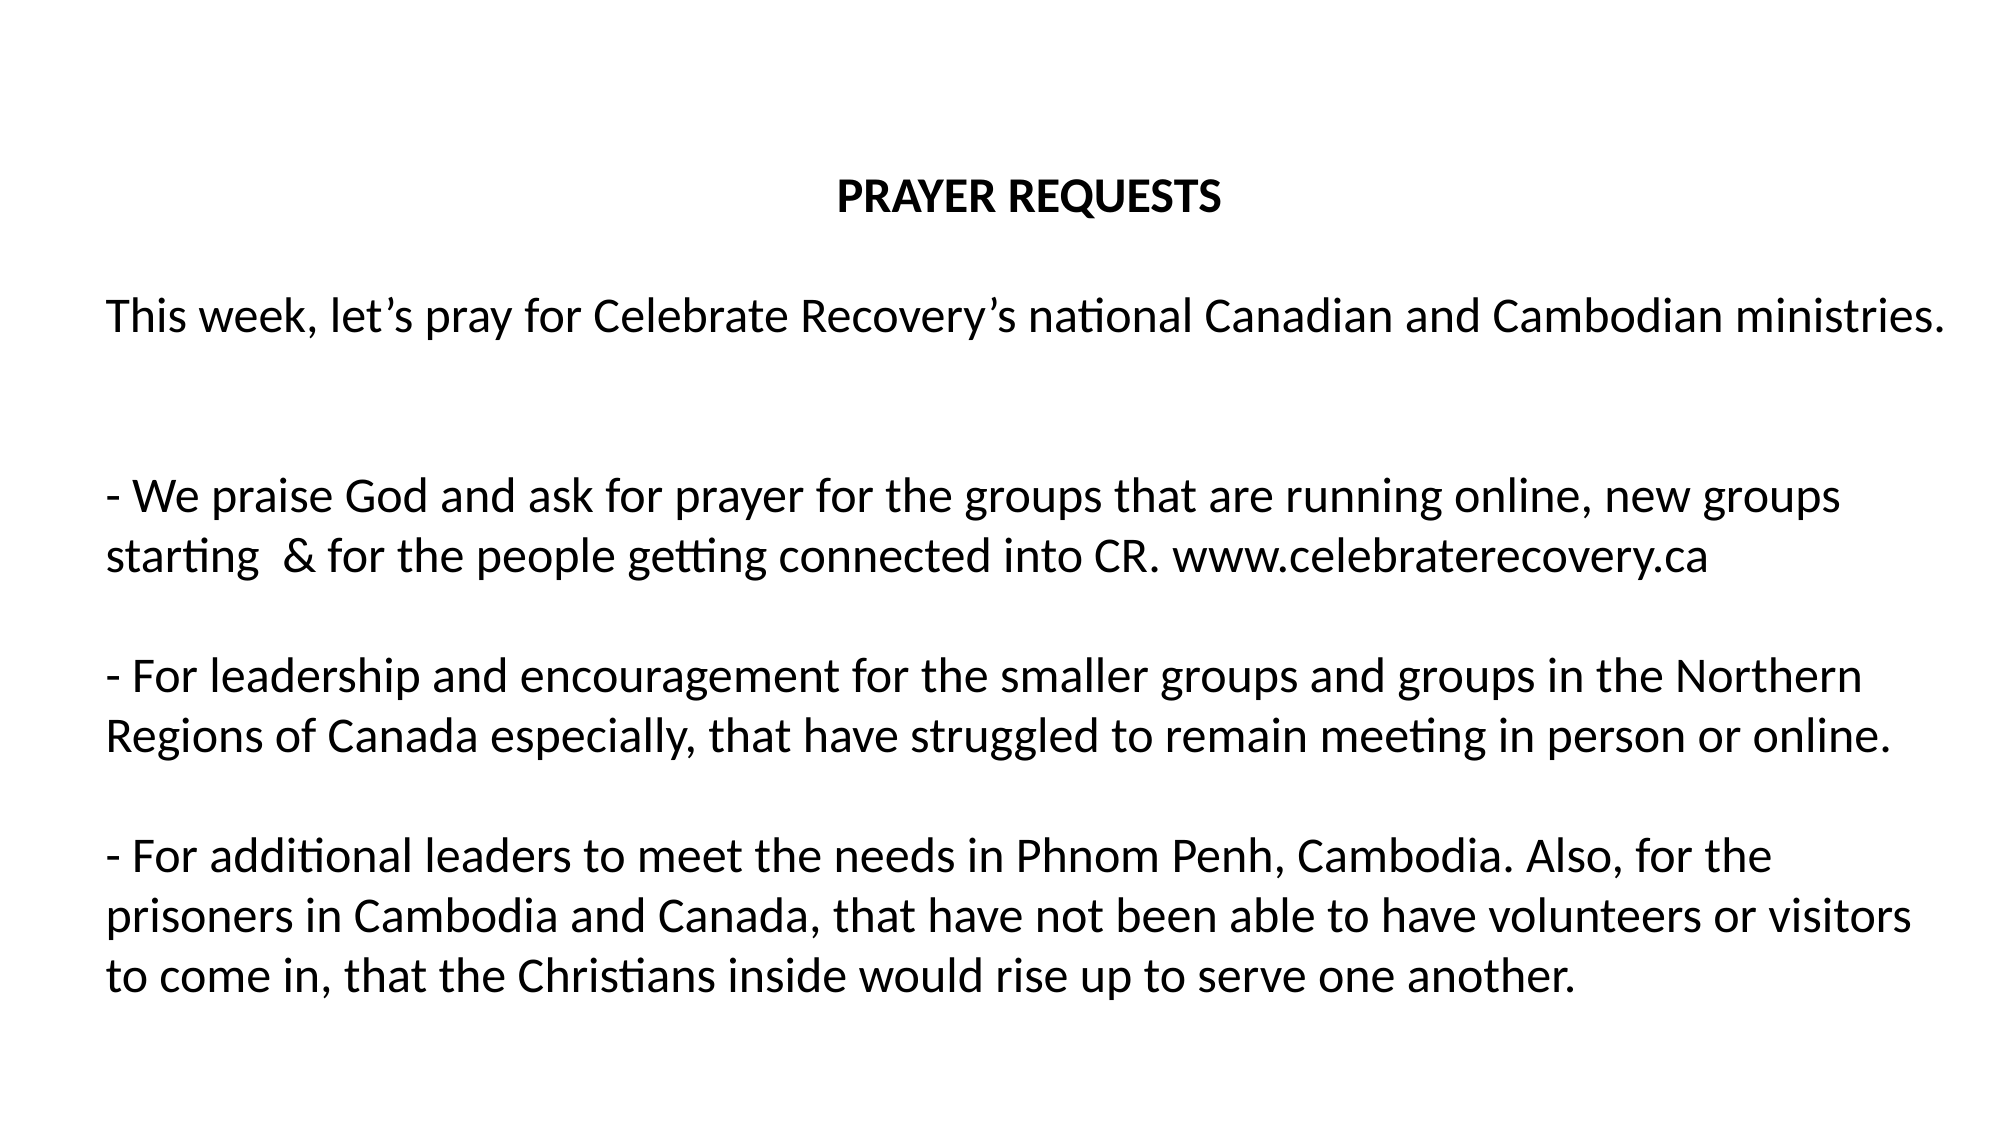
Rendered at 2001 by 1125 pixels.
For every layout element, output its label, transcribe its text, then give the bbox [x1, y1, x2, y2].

text_box PRAYER REQUESTS This week, let’s pray for Celebrate Recovery’s national Canadian and Cambodian ministries. - We praise God and ask for prayer for the groups that are running online, new groups starting & for the people getting connected into CR. www.celebraterecovery.ca - For leadership and encouragement for the smaller groups and groups in the Northern Regions of Canada especially, that have struggled to remain meeting in person or online. - For additional leaders to meet the needs in Phnom Penh, Cambodia. Also, for the prisoners in Cambodia and Canada, that have not been able to have volunteers or visitors to come in, that the Christians inside would rise up to serve one another. [90, 154, 1969, 1055]
